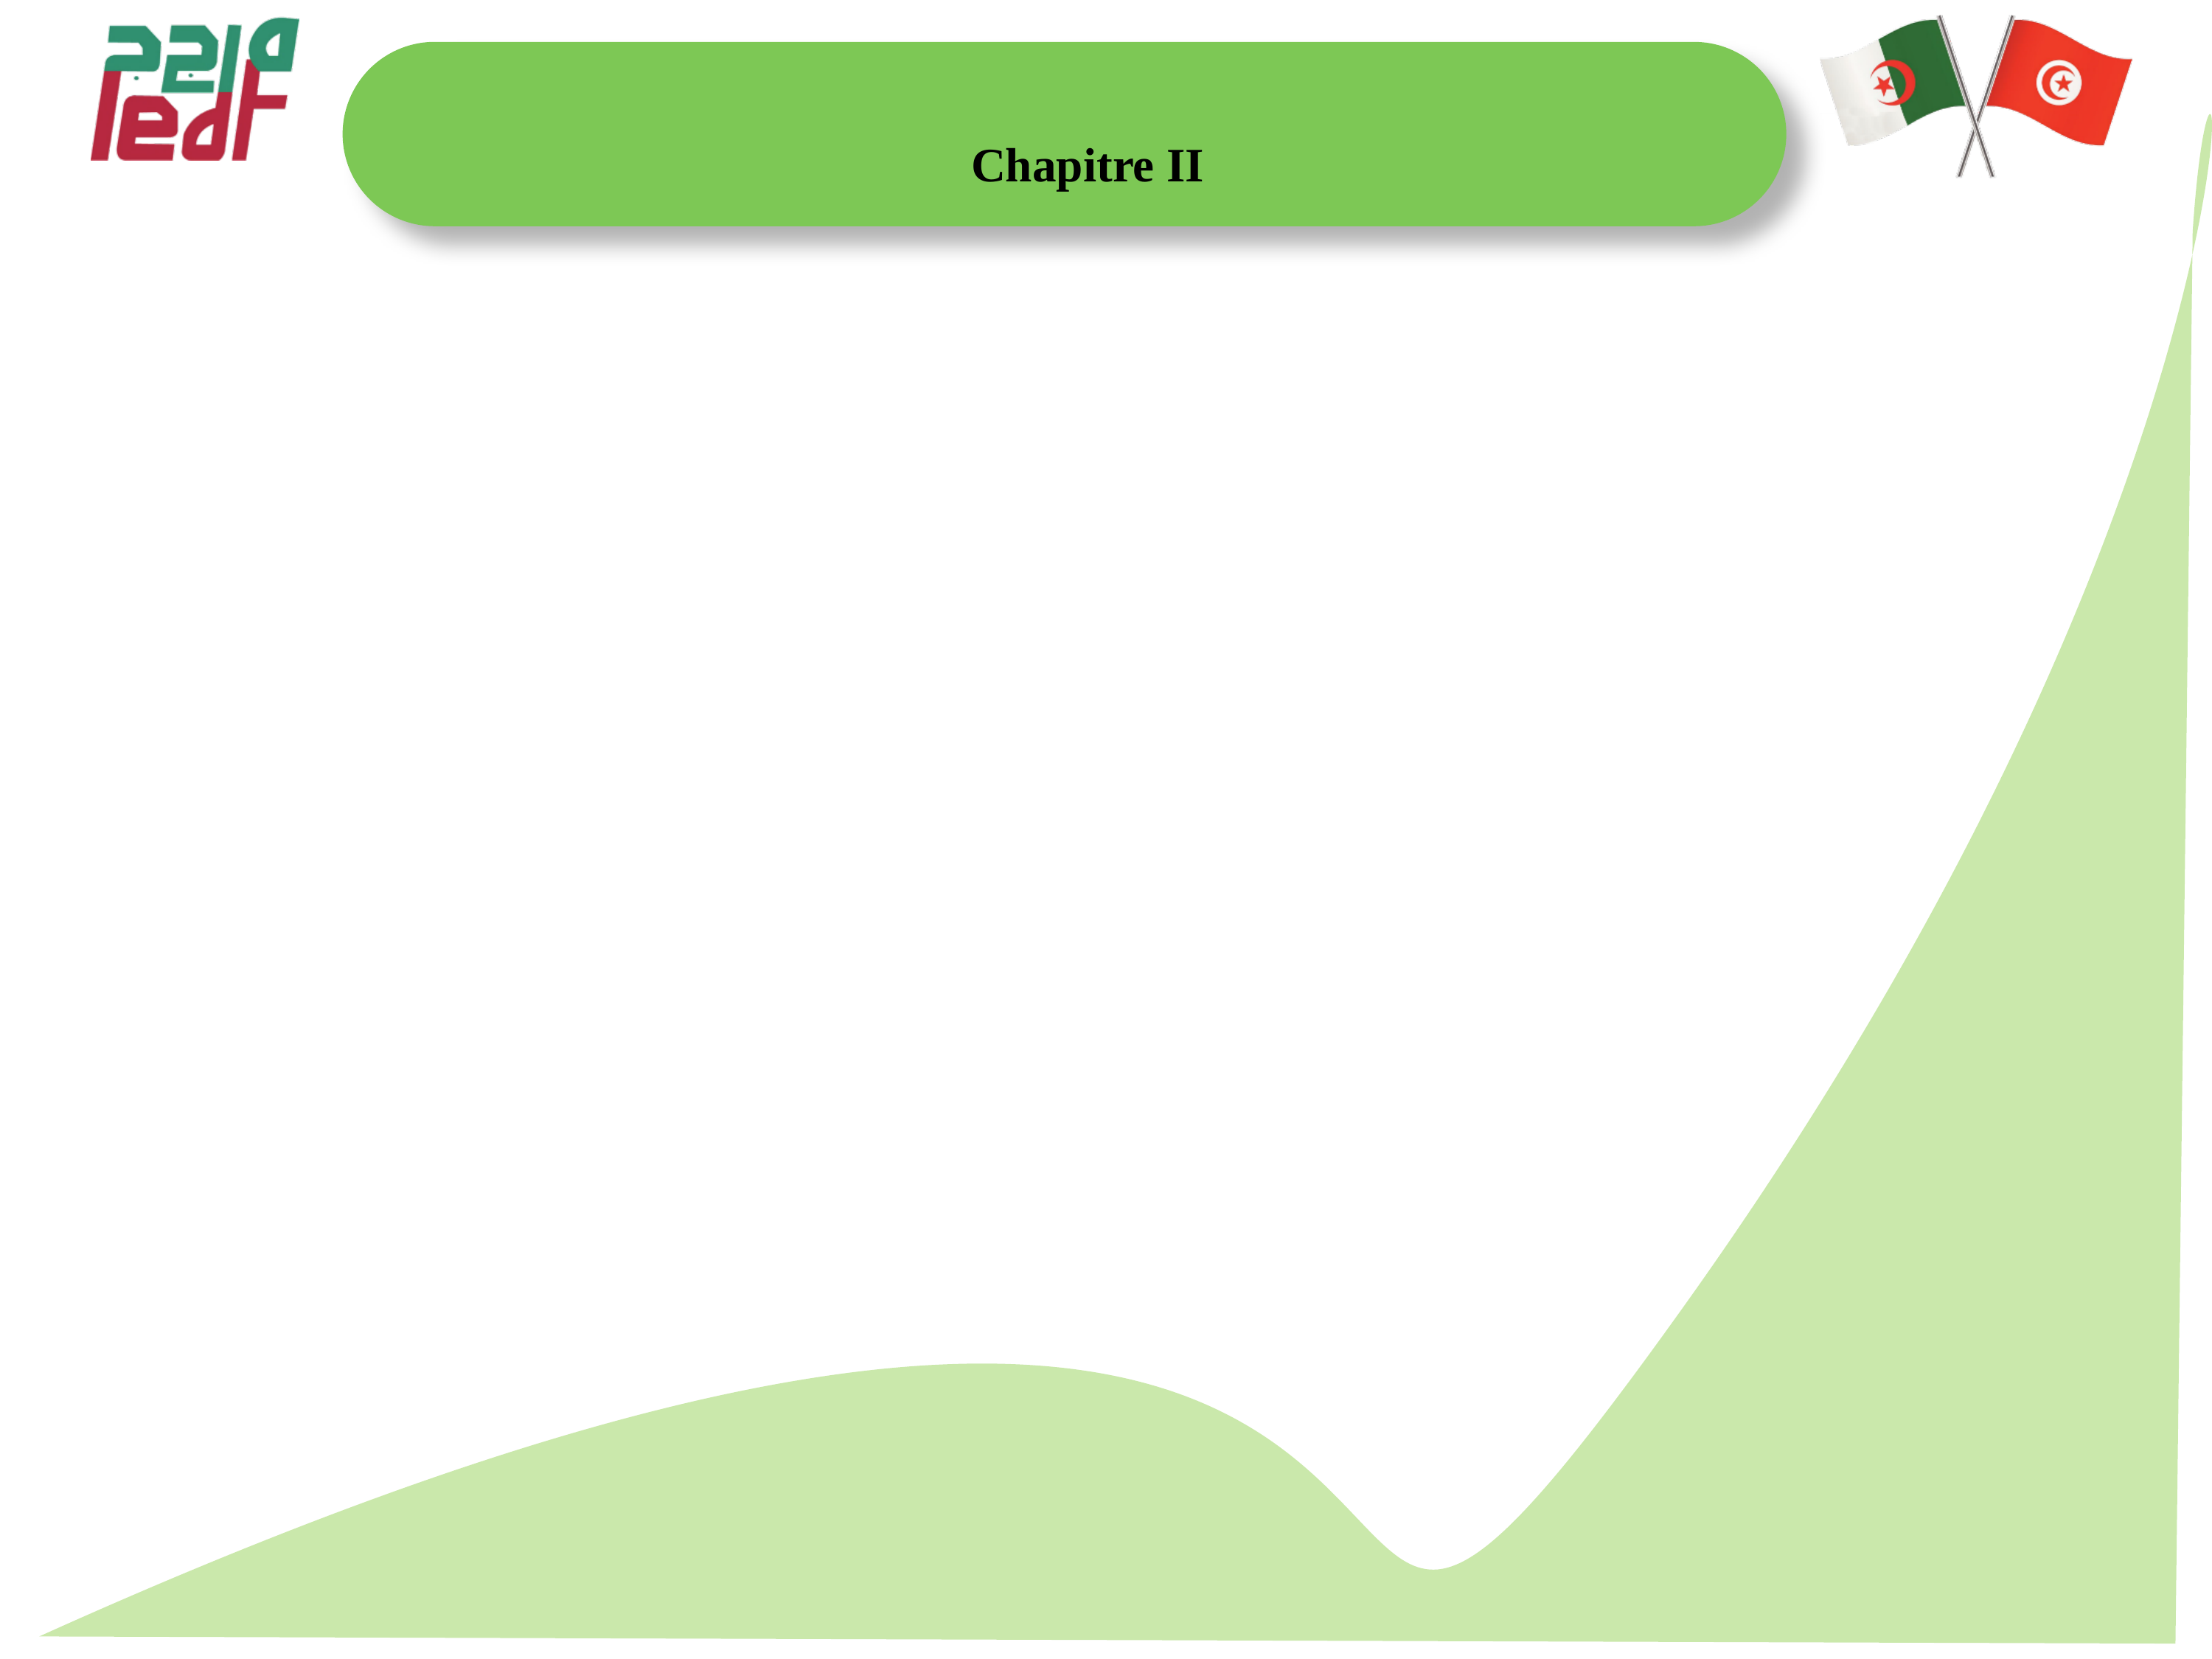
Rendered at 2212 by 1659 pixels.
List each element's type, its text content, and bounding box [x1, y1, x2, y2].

text_box Chapitre II [341, 40, 1788, 228]
text_box [39, 114, 2212, 1644]
picture [91, 15, 299, 161]
picture [1820, 15, 2132, 180]
text_box [55, 0, 2143, 179]
